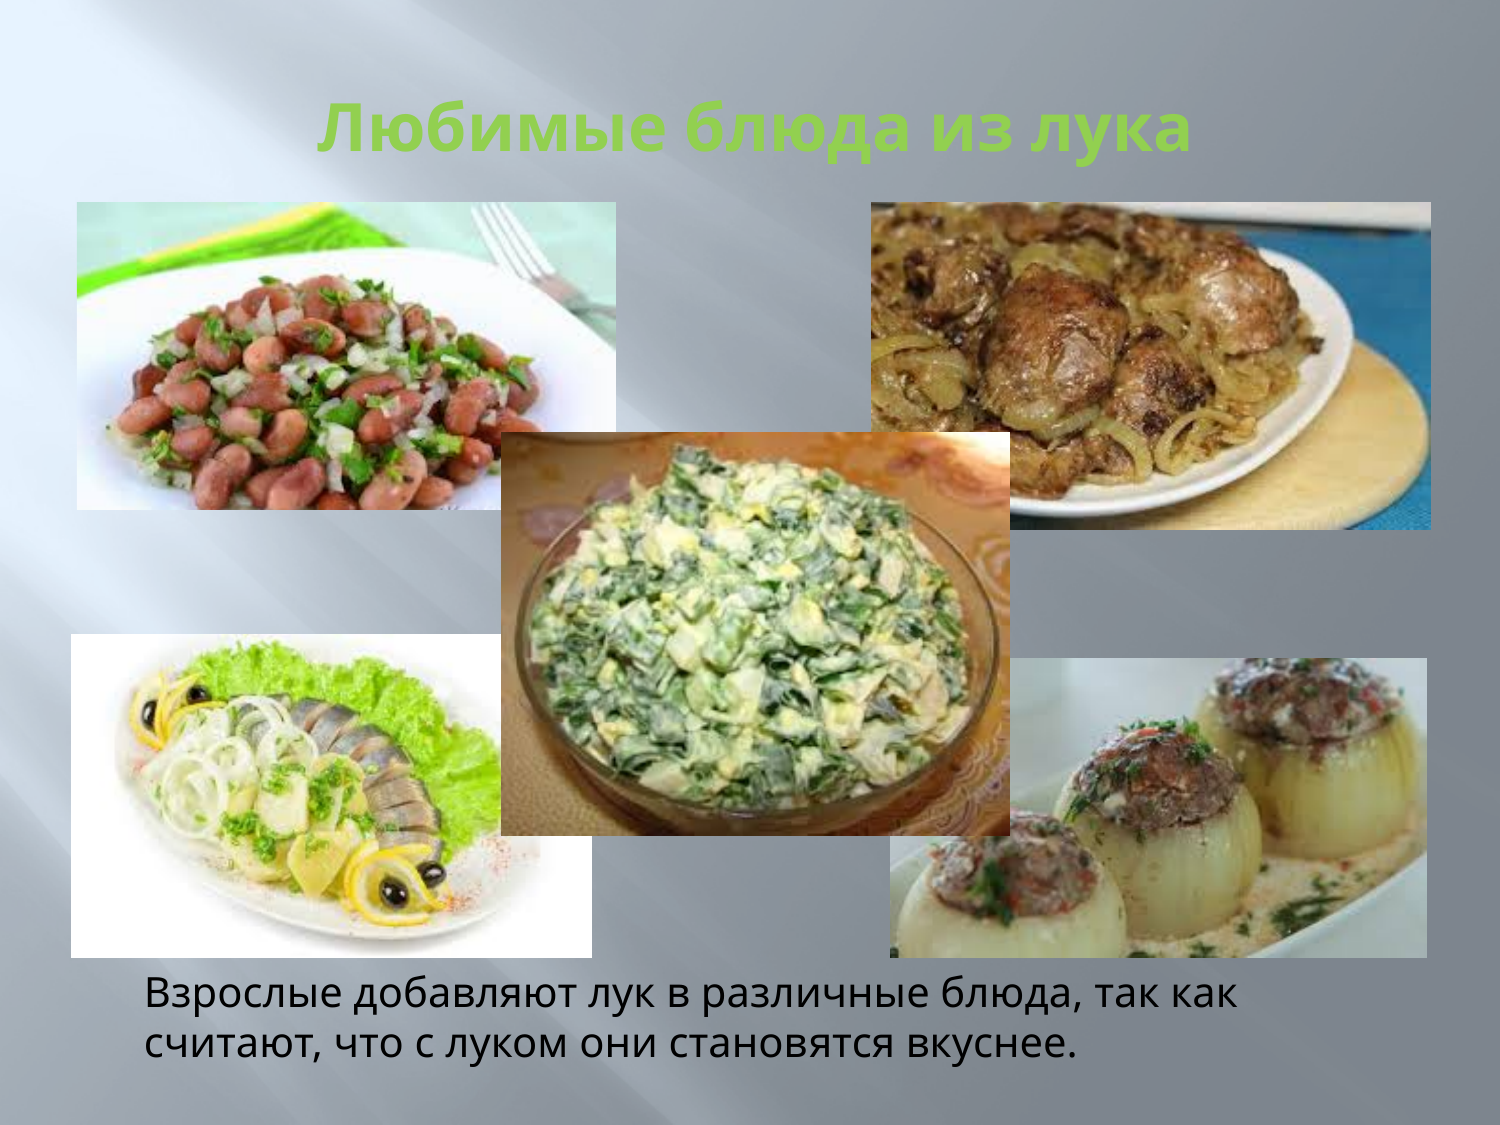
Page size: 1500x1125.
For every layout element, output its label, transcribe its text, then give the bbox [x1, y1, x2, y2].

text_box Любимые блюда из лука [302, 77, 1210, 173]
text_box Взрослые добавляют лук в различные блюда, так как считают, что с луком они становятся вкуснее. [129, 957, 1405, 1073]
picture [71, 201, 1431, 959]
